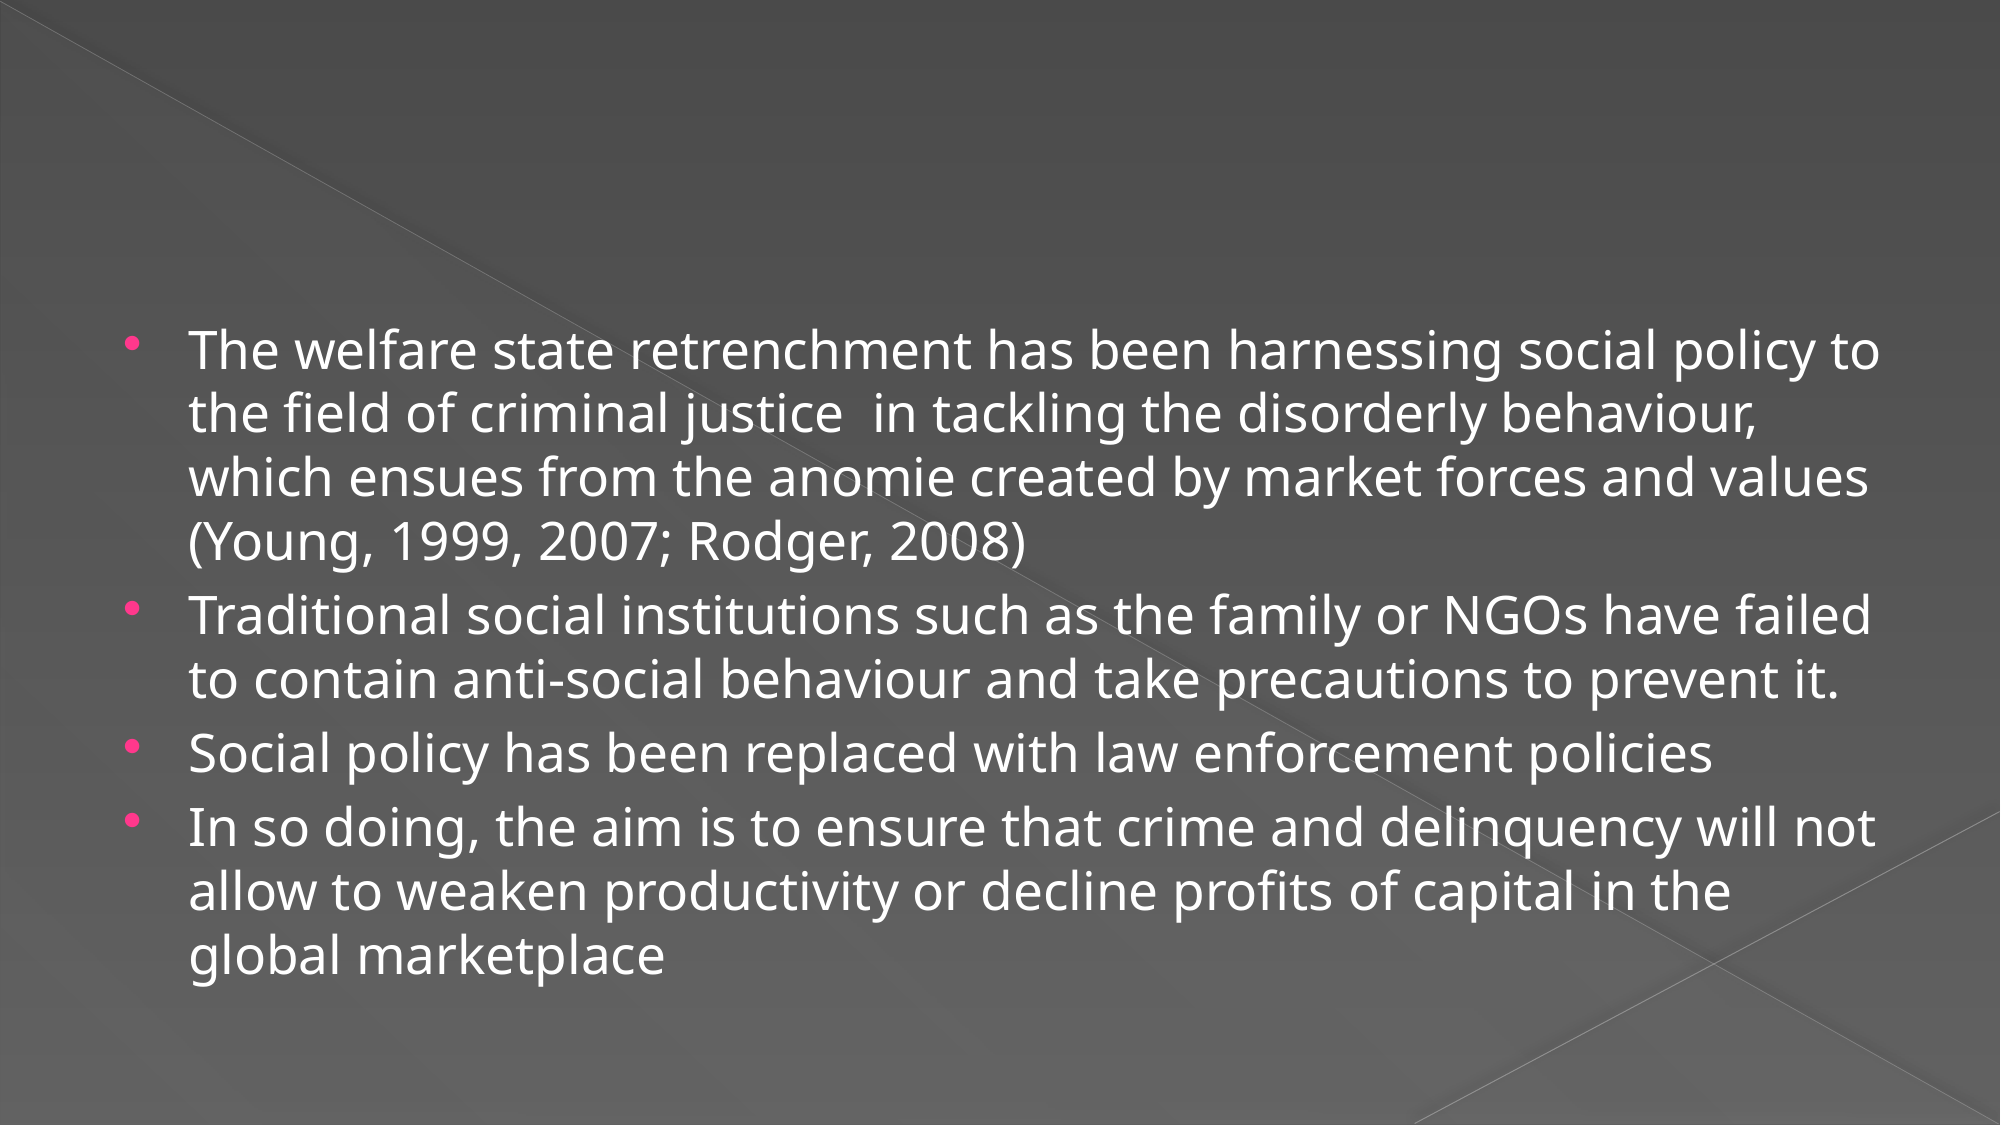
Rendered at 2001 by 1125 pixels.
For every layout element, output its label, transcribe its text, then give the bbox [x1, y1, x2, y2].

list The welfare state retrenchment has been harnessing social policy to the field of criminal justice in tackling the disorderly behaviour, which ensues from the anomie created by market forces and values (Young, 1999, 2007; Rodger, 2008) Traditional social institutions such as the family or NGOs have failed to contain anti-social behaviour and take precautions to prevent it. Social policy has been replaced with law enforcement policies In so doing, the aim is to ensure that crime and delinquency will not allow to weaken productivity or decline profits of capital in the global marketplace [99, 308, 1900, 1059]
